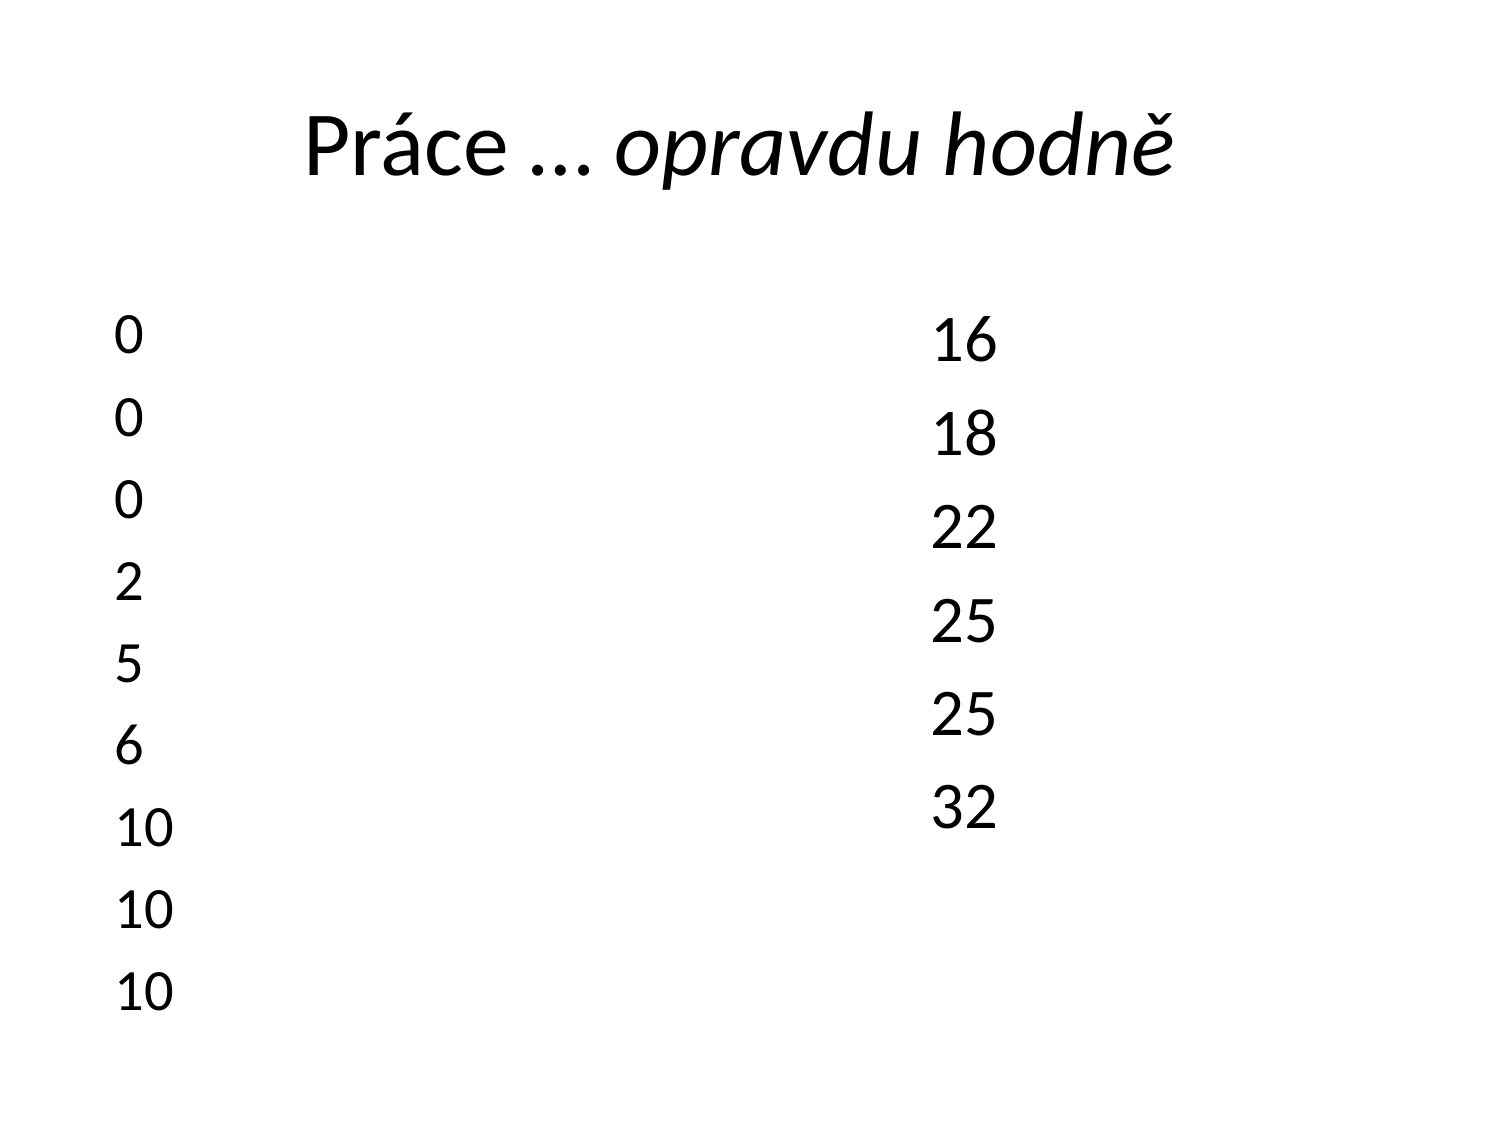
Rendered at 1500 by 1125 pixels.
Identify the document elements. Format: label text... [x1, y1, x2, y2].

text_box 0 0 0 2 5 6 10 10 10 [99, 287, 468, 1031]
list 16 18 22 25 25 32 [915, 287, 1284, 1030]
title Práce … opravdu hodně [75, 45, 1425, 233]
